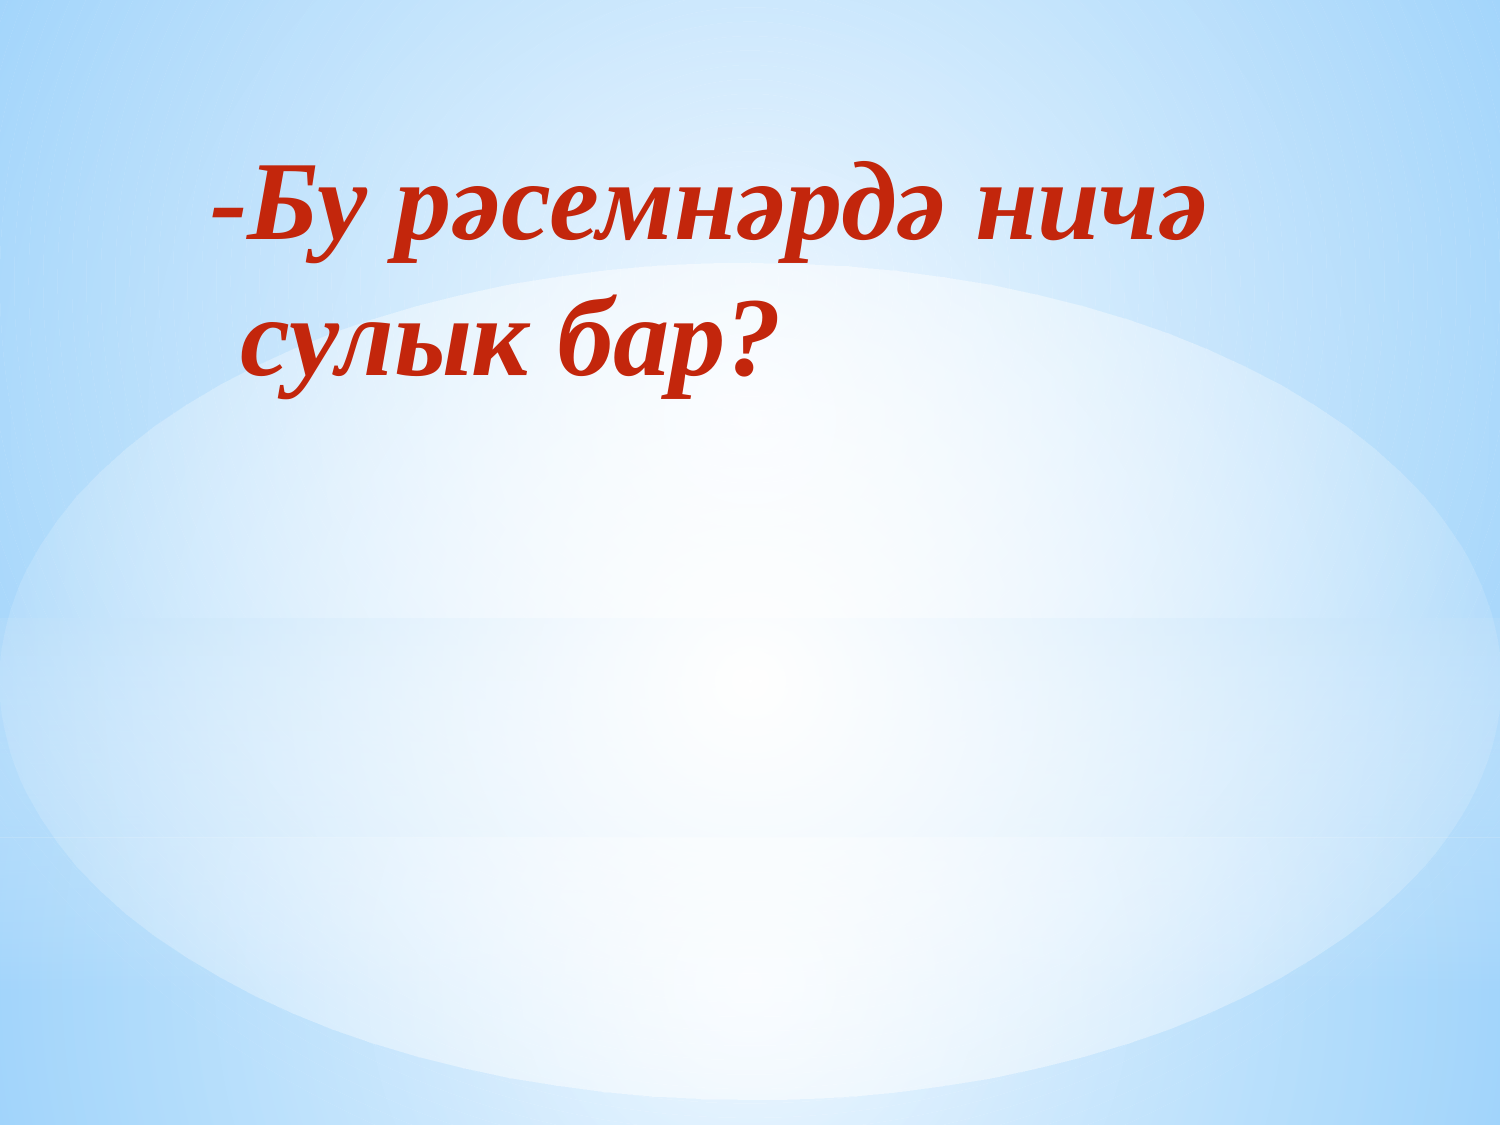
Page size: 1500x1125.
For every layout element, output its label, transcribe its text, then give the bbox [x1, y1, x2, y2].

list -Бу рәсемнәрдә ничә сулык бар? [187, 120, 1238, 690]
